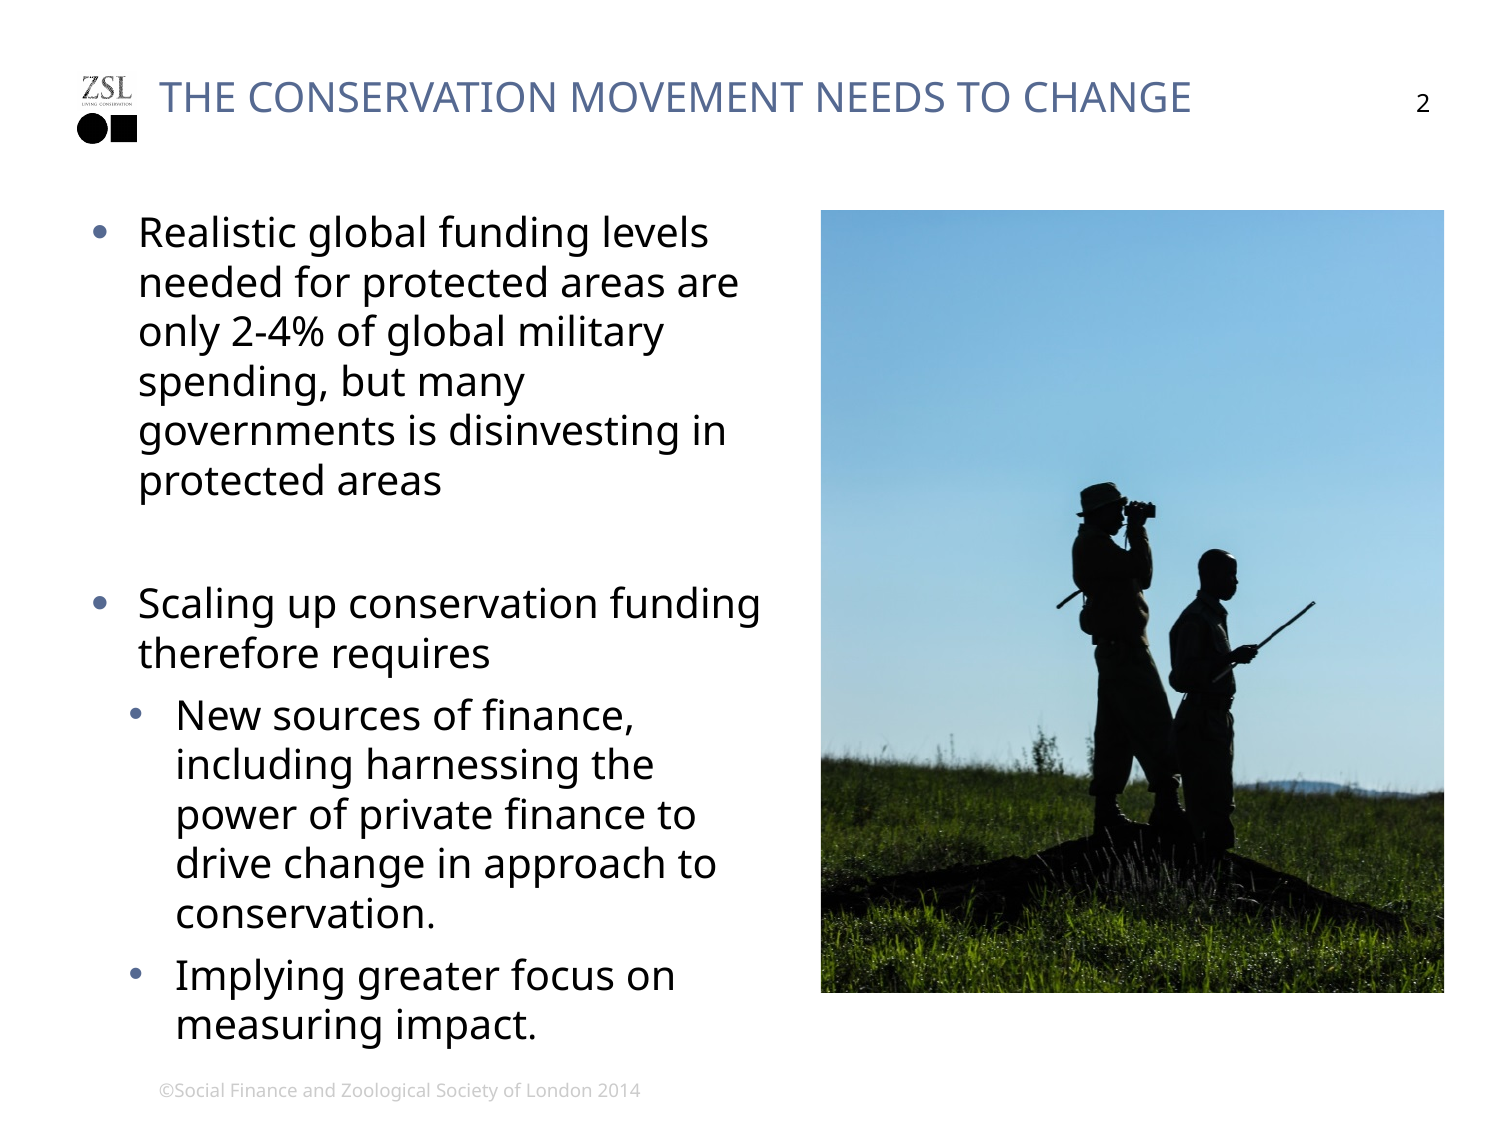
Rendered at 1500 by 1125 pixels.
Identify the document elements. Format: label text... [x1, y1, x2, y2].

slide_number 2 [1388, 87, 1431, 148]
picture [77, 71, 137, 111]
list Realistic global funding levels needed for protected areas are only 2-4% of global military spending, but many governments is disinvesting in protected areas Scaling up conservation funding therefore requires New sources of finance, including harnessing the power of private finance to drive change in approach to conservation. Implying greater focus on measuring impact. [91, 206, 788, 1055]
title the CONSERVATION movement needs to change [159, 70, 1357, 183]
picture [77, 113, 137, 144]
picture [820, 210, 1445, 993]
